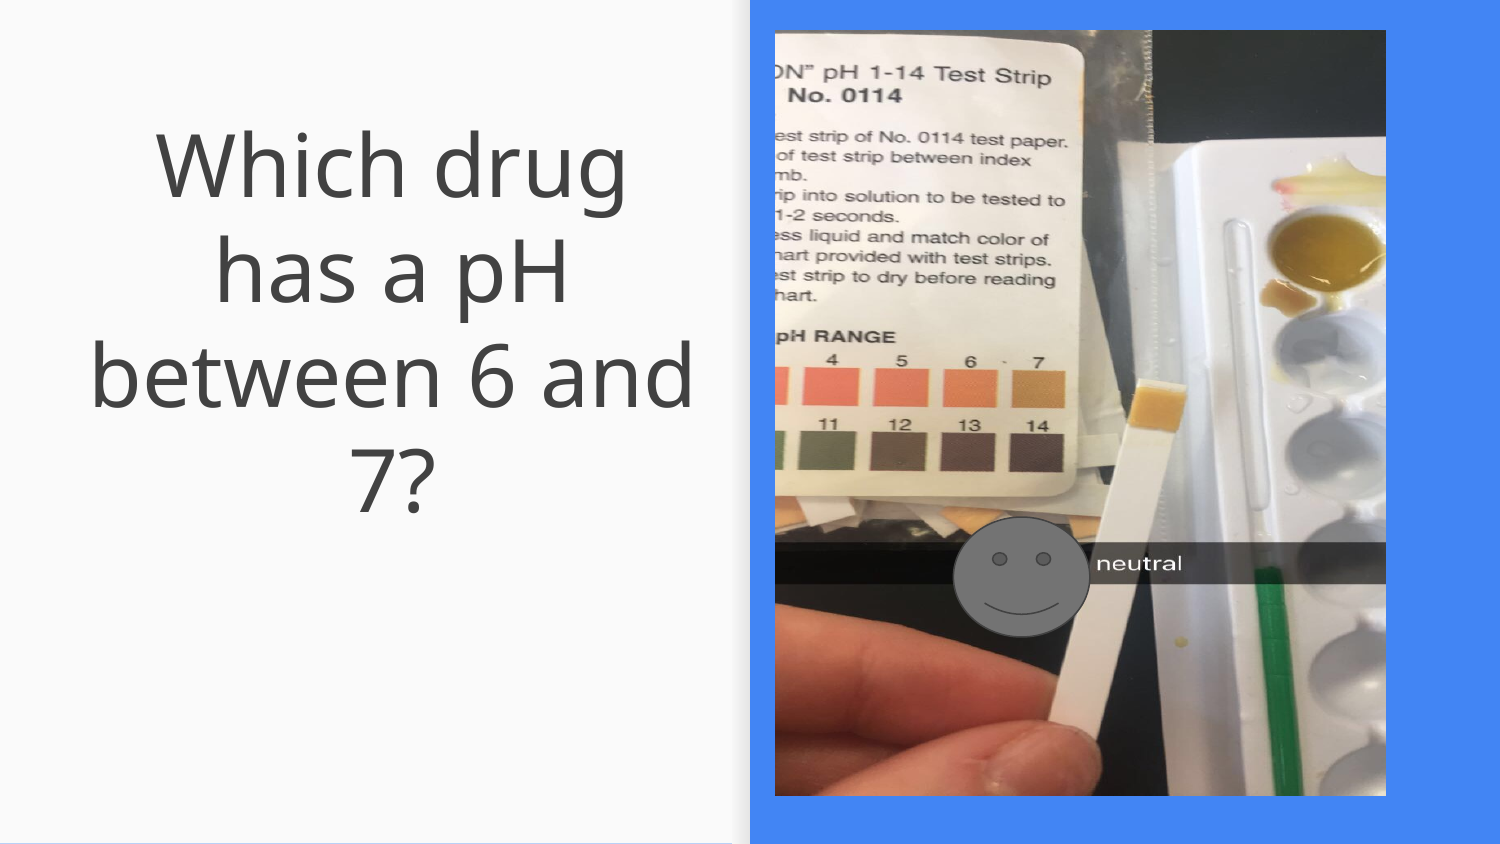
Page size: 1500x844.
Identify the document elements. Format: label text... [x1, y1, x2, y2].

picture [775, 30, 1386, 796]
title Which drug has a pH between 6 and 7? [62, 194, 724, 545]
